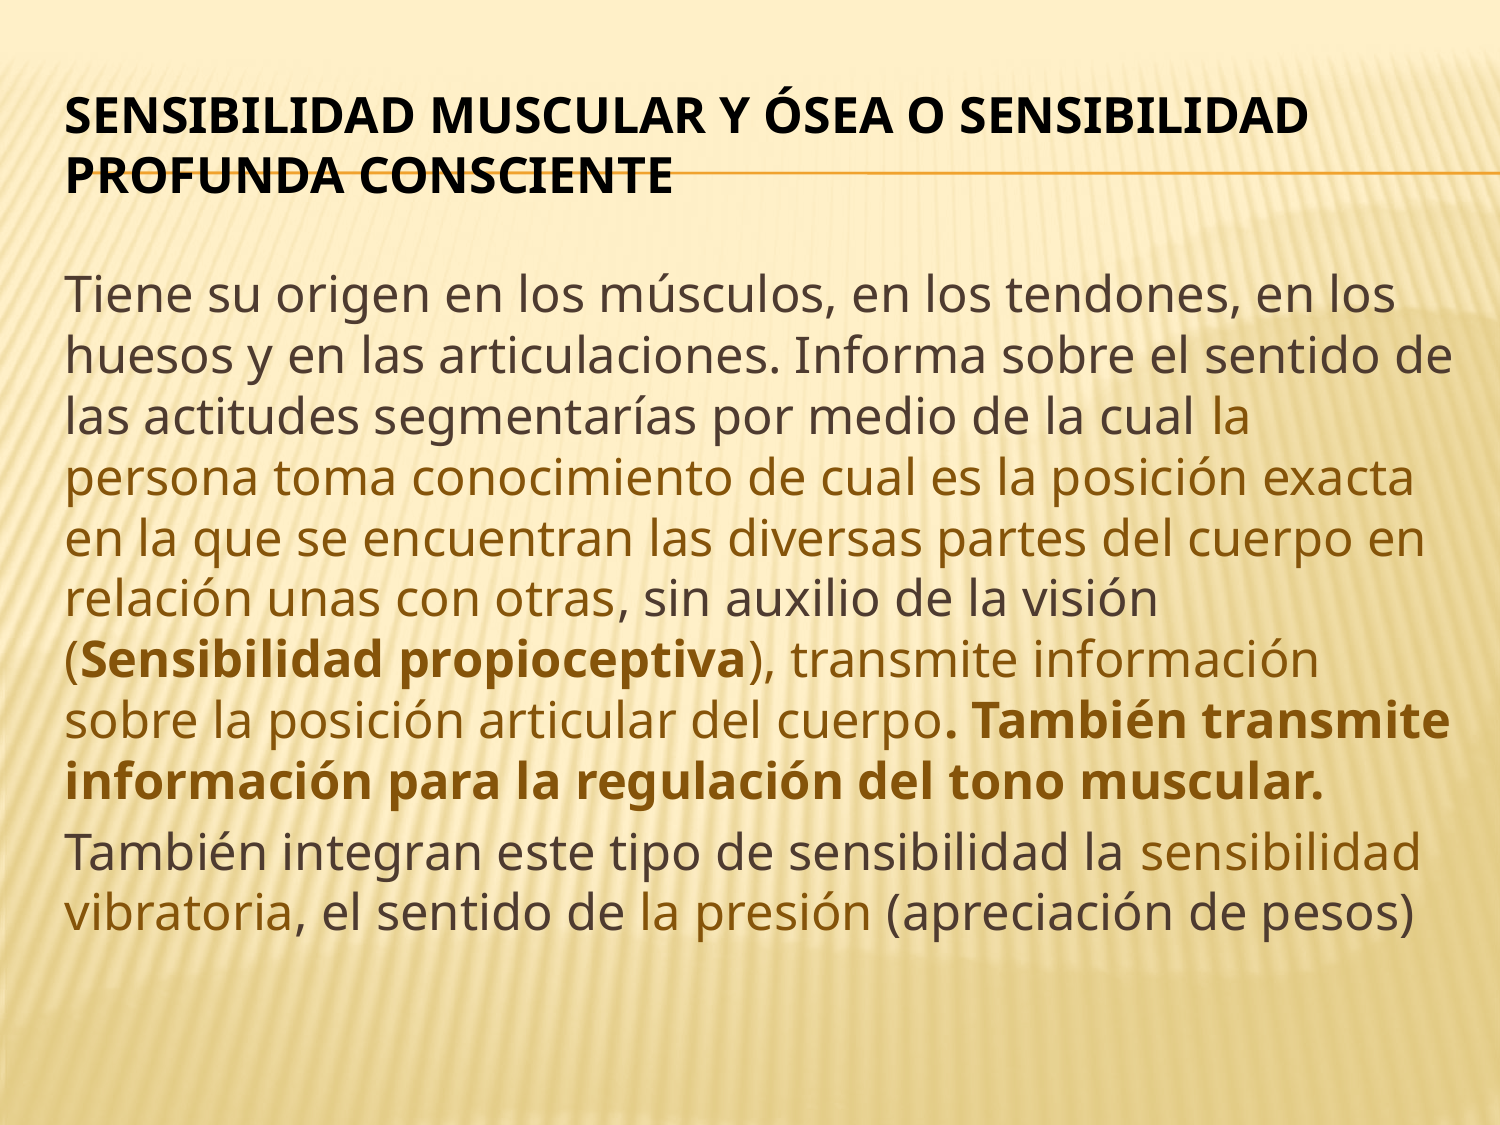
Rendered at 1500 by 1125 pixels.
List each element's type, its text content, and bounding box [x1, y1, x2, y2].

title Sensibilidad muscular y ósea o Sensibilidad profunda consciente [50, 75, 1475, 213]
list Tiene su origen en los músculos, en los tendones, en los huesos y en las articulaciones. Informa sobre el sentido de las actitudes segmentarías por medio de la cual la persona toma conocimiento de cual es la posición exacta en la que se encuentran las diversas partes del cuerpo en relación unas con otras, sin auxilio de la visión (Sensibilidad propioceptiva), transmite información sobre la posición articular del cuerpo. También transmite información para la regulación del tono muscular. También integran este tipo de sensibilidad la sensibilidad vibratoria, el sentido de la presión (apreciación de pesos) [50, 254, 1475, 998]
